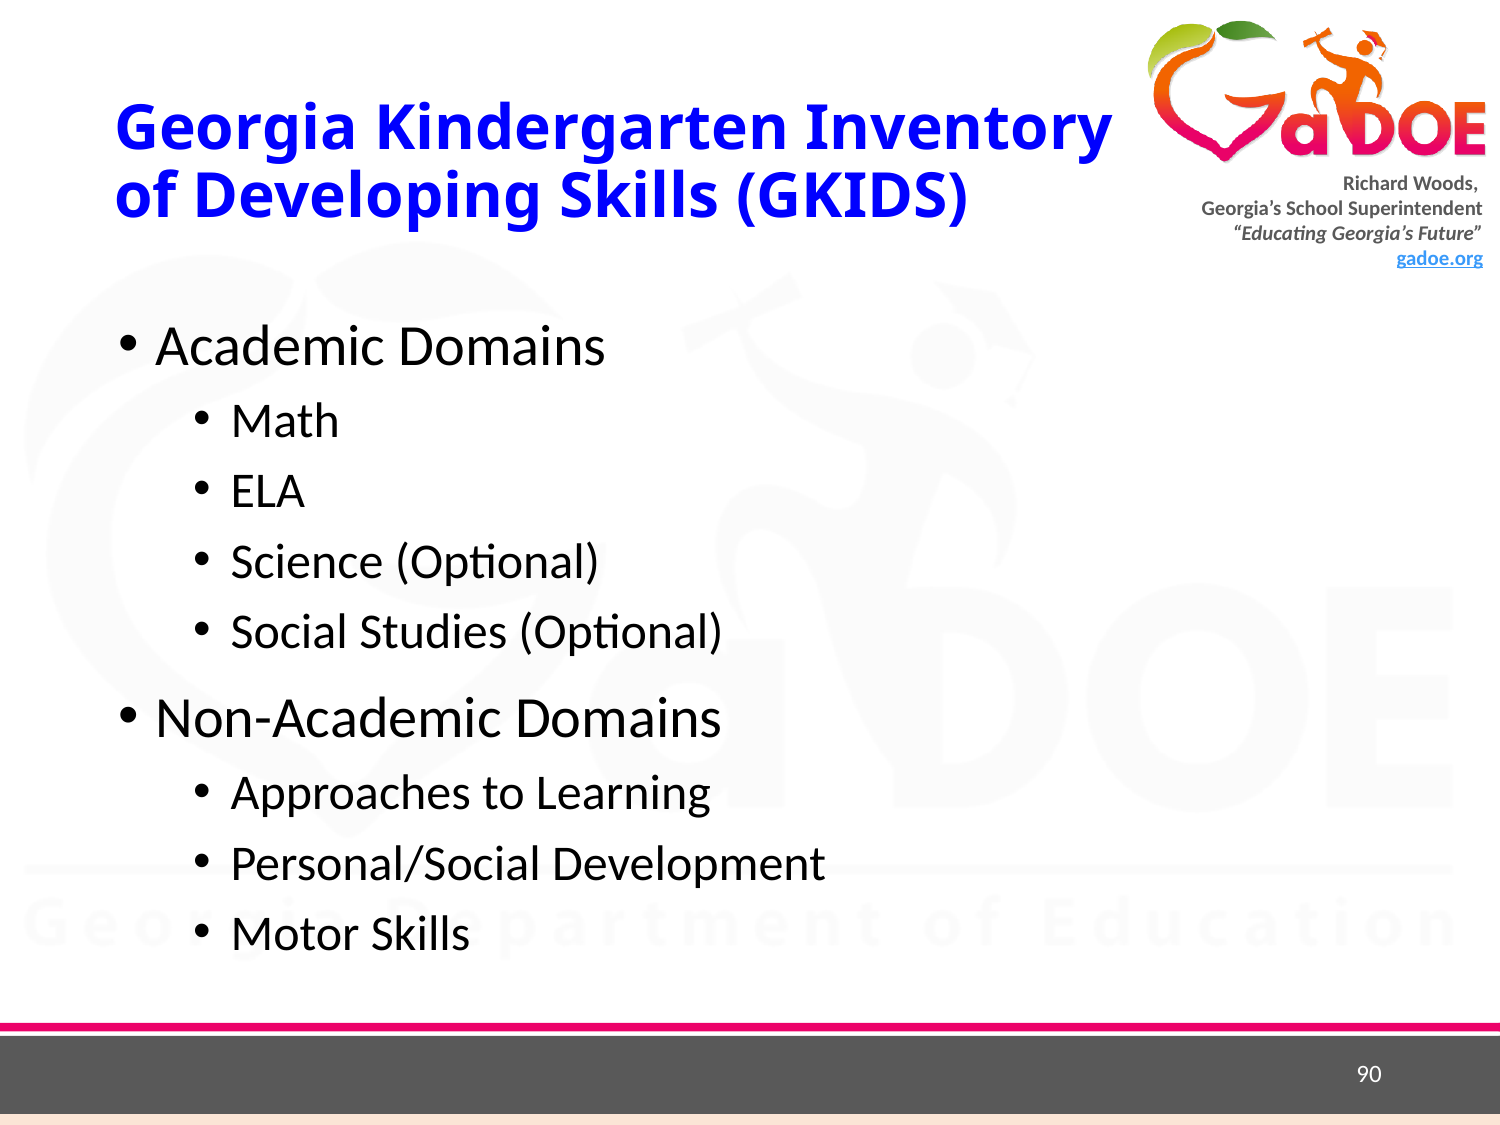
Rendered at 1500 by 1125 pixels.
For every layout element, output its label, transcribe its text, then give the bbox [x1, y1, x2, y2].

picture [19, 235, 1473, 980]
picture [1135, 8, 1499, 164]
slide_number 90 [1059, 1042, 1397, 1103]
title Georgia Kindergarten Inventory of Developing Skills (GKIDS) [99, 54, 1136, 273]
list Academic Domains Math ELA Science (Optional) Social Studies (Optional) Non-Academic Domains Approaches to Learning Personal/Social Development Motor Skills [103, 299, 1397, 1014]
